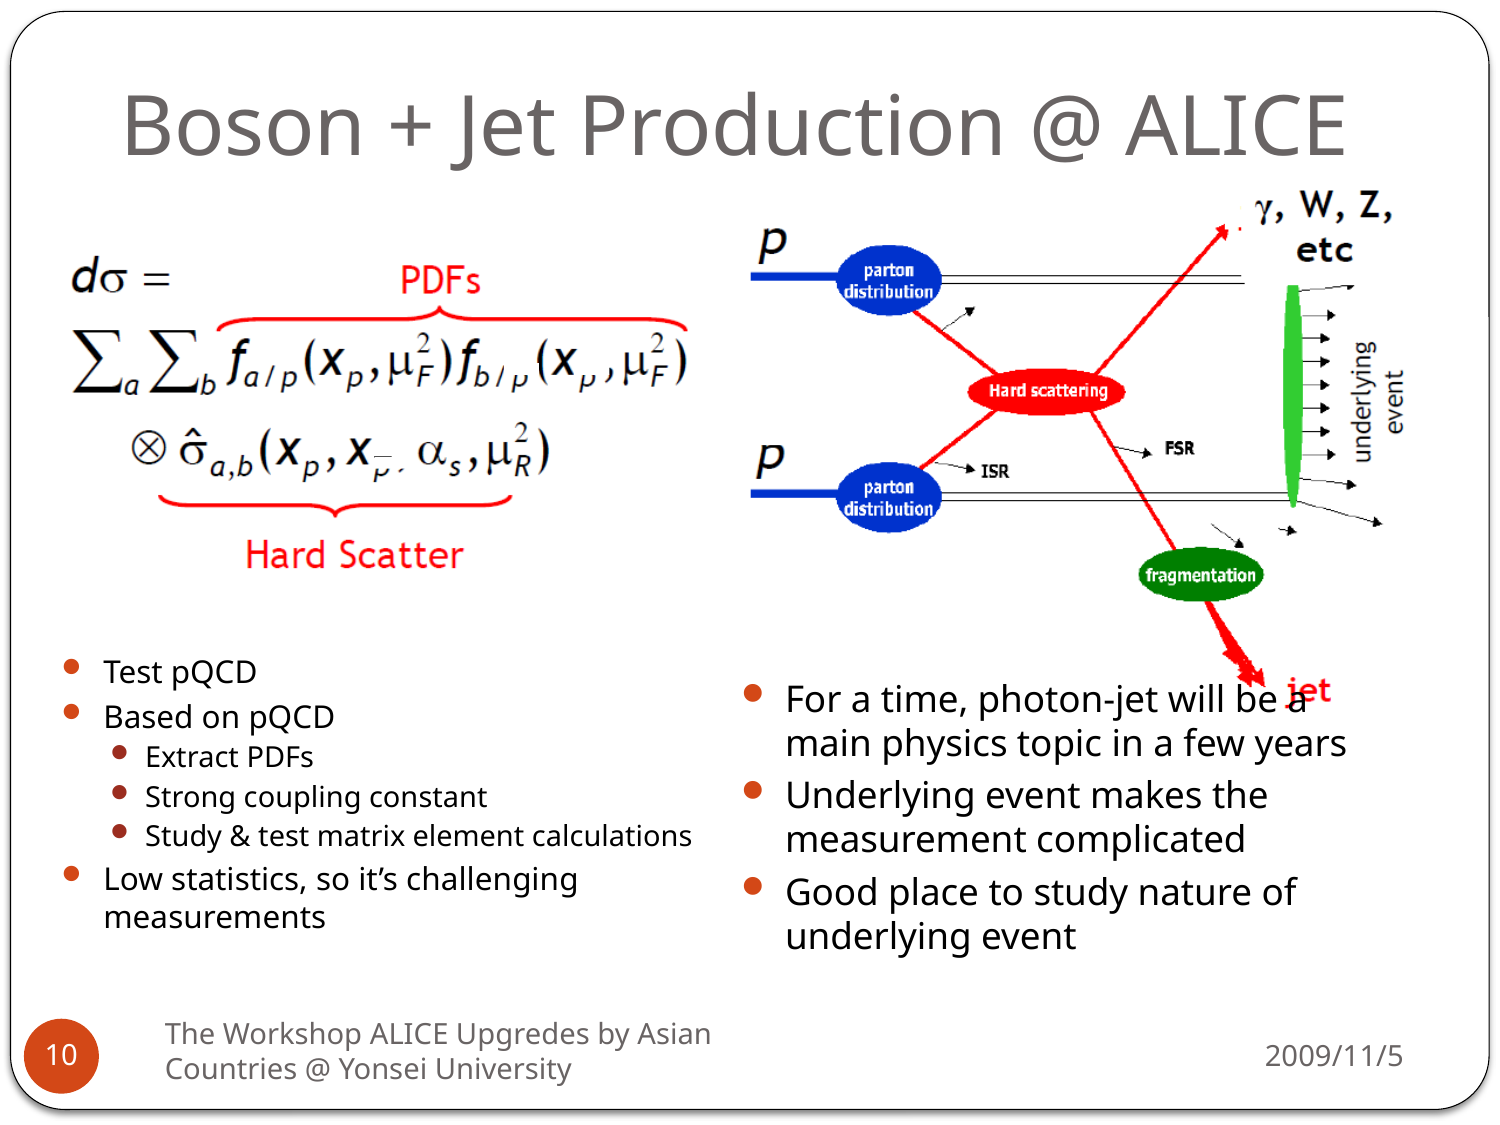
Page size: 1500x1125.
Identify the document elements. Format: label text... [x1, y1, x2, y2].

text_box For a time, photon-jet will be a main physics topic in a few years Underlying event makes the measurement complicated Good place to study nature of underlying event [726, 667, 1395, 970]
slide_number 10 [23, 1018, 99, 1094]
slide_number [1012, 1015, 1419, 1094]
list Test pQCD Based on pQCD Extract PDFs Strong coupling constant Study & test matrix element calculations Low statistics, so it’s challenging measurements [46, 644, 715, 973]
title Boson + Jet Production @ ALICE [105, 0, 1381, 188]
footer The Workshop ALICE Upgredes by Asian Countries @ Yonsei University [150, 1012, 800, 1088]
picture [34, 210, 704, 600]
picture [737, 175, 1416, 716]
